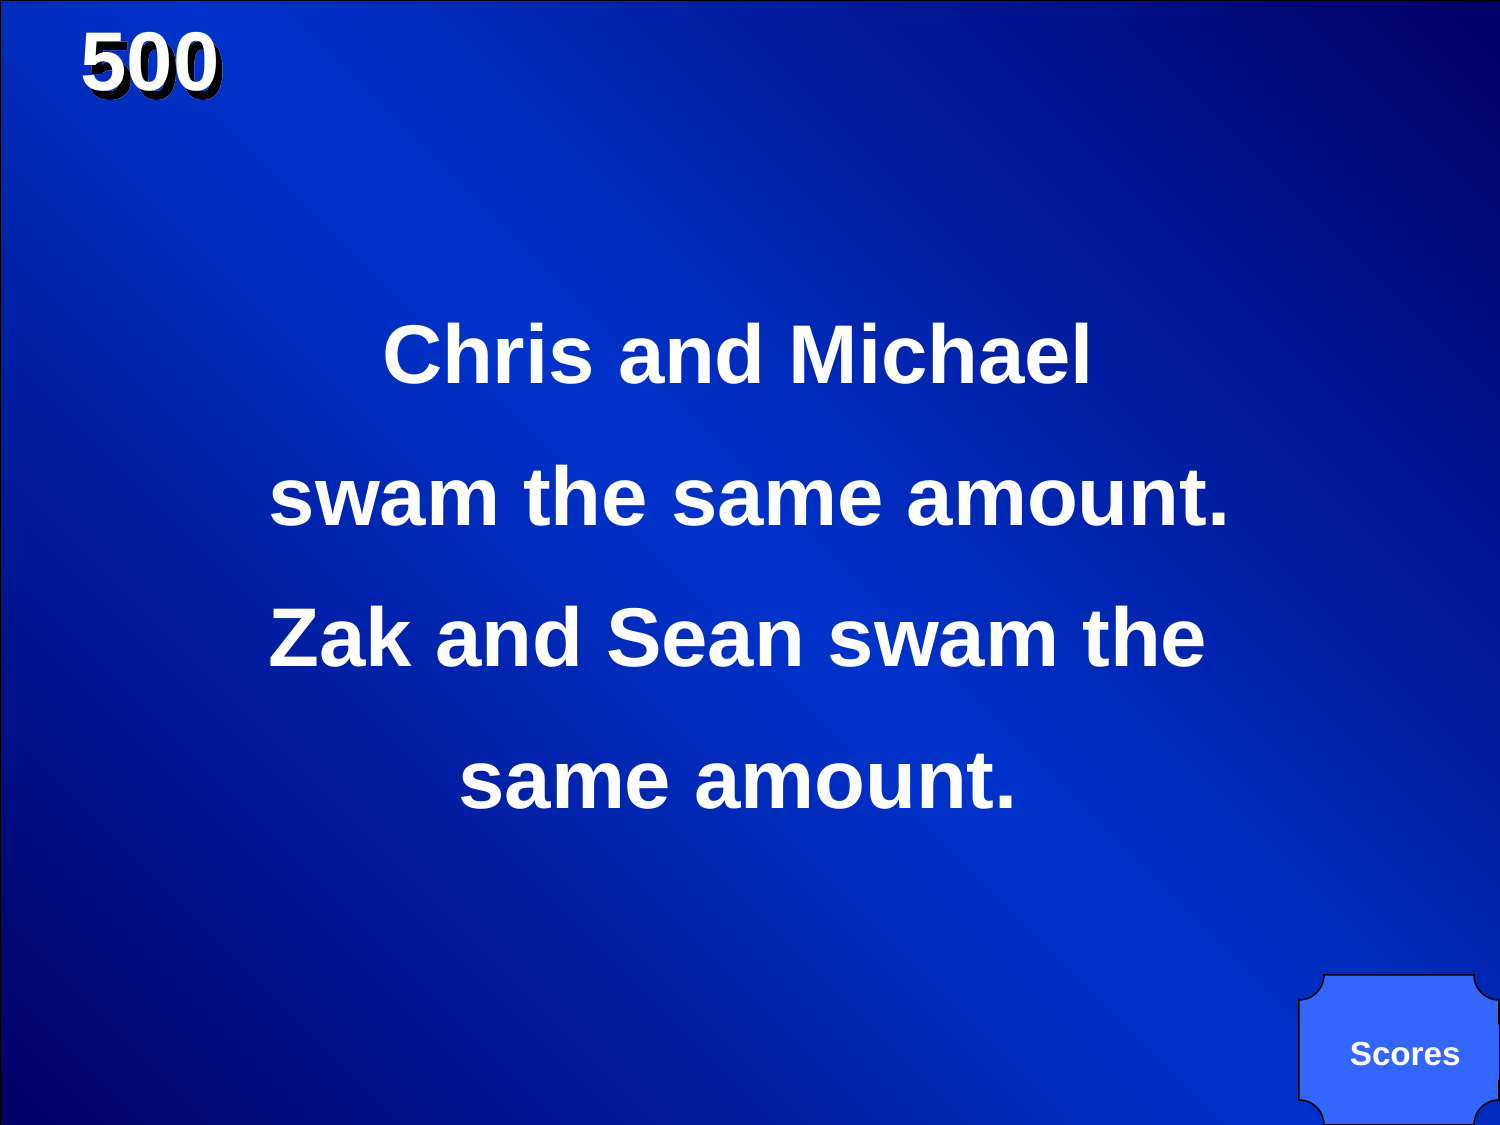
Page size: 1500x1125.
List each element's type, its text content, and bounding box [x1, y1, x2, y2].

text_box [1298, 974, 1499, 1125]
text_box Chris and Michael swam the same amount. Zak and Sean swam the same amount. [0, 0, 1500, 1125]
text_box Scores [1311, 1024, 1499, 1080]
text_box 500 [0, 0, 300, 115]
